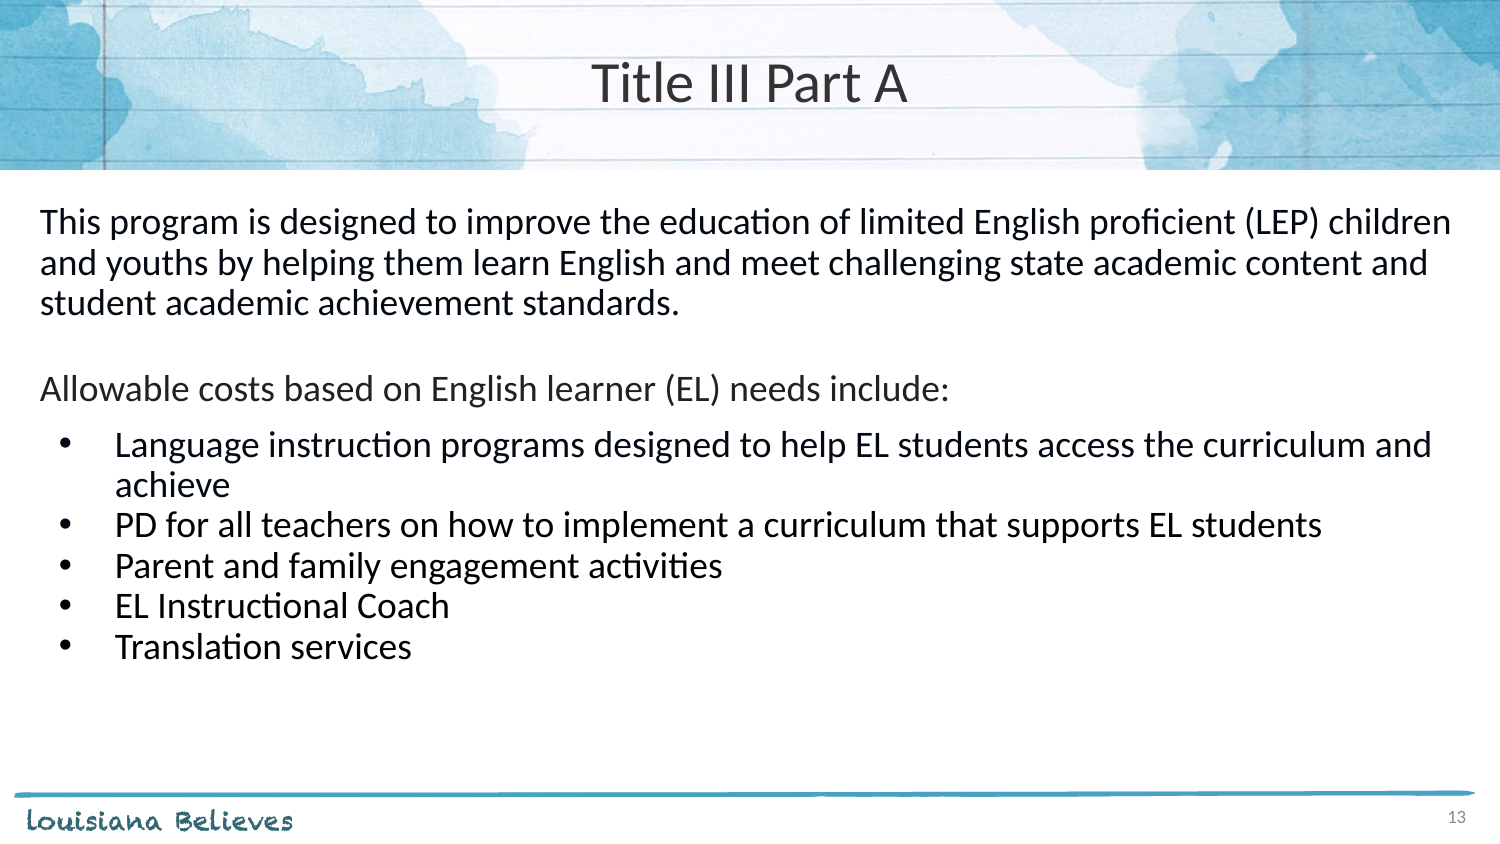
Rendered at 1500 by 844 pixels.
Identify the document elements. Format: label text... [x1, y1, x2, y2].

list This program is designed to improve the education of limited English proficient (LEP) children and youths by helping them learn English and meet challenging state academic content and student academic achievement standards. Allowable costs based on English learner (EL) needs include: Language instruction programs designed to help EL students access the curriculum and achieve PD for all teachers on how to implement a curriculum that supports EL students Parent and family engagement activities EL Instructional Coach Translation services [24, 187, 1475, 769]
picture [0, 786, 1488, 844]
title Title III Part A [0, 0, 1500, 170]
